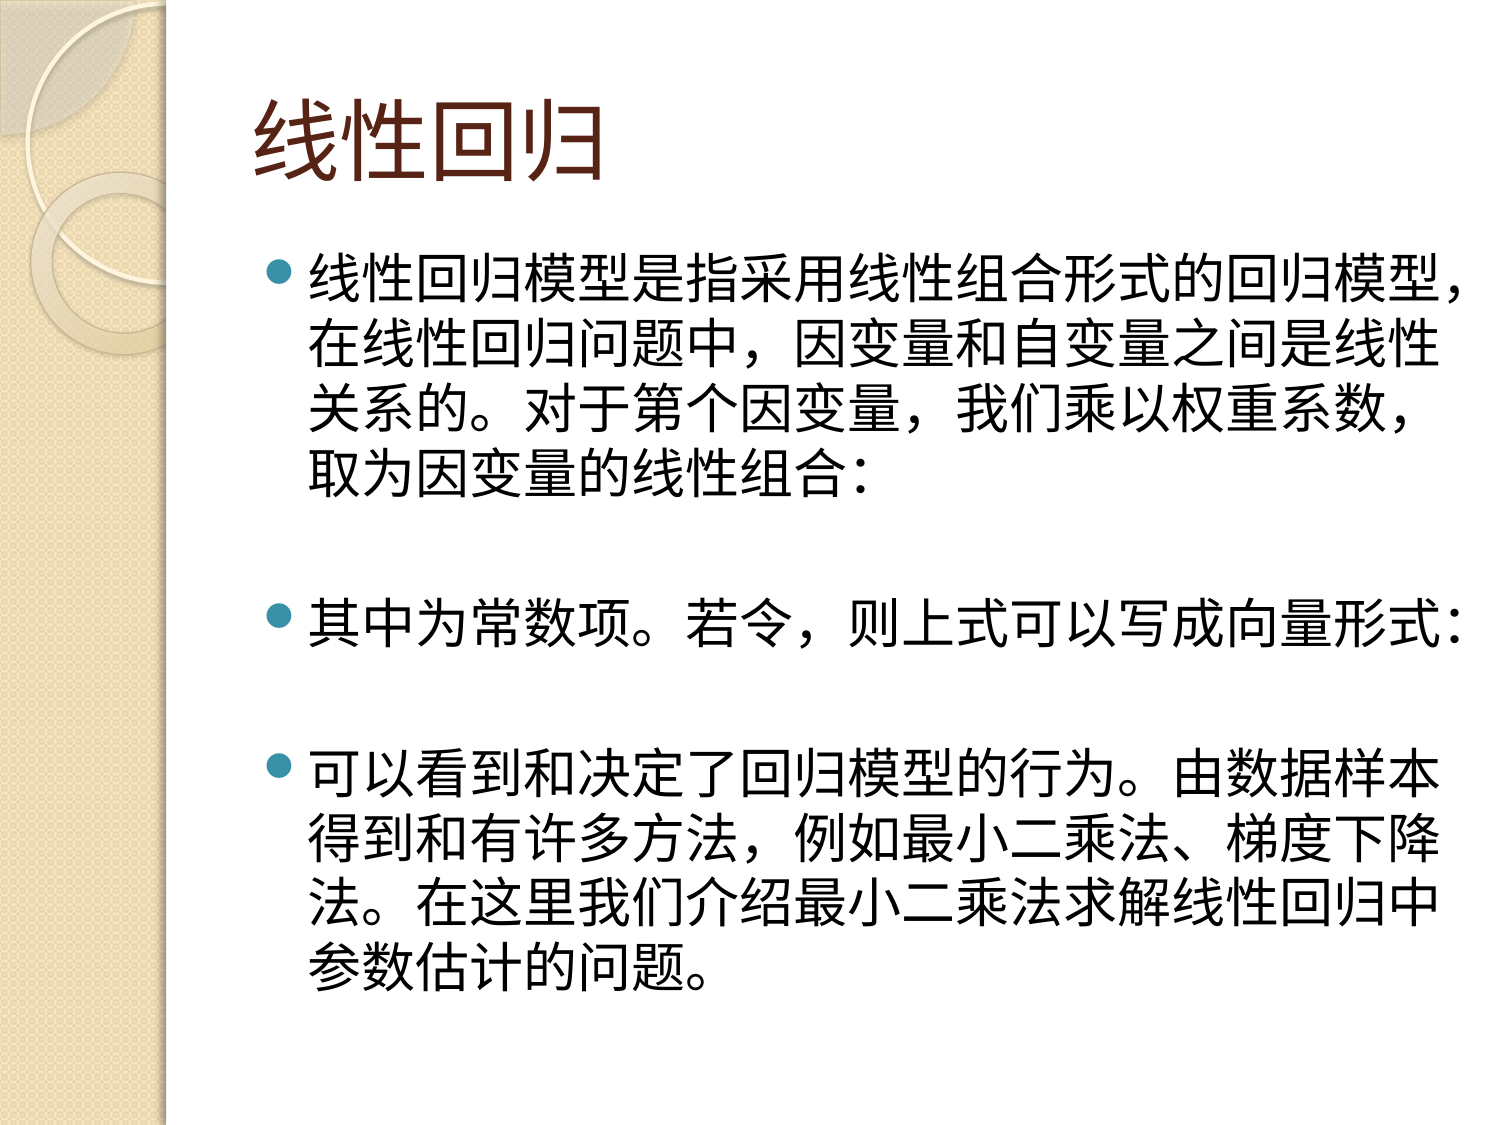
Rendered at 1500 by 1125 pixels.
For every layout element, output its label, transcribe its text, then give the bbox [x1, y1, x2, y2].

title 线性回归 [235, 45, 1466, 233]
